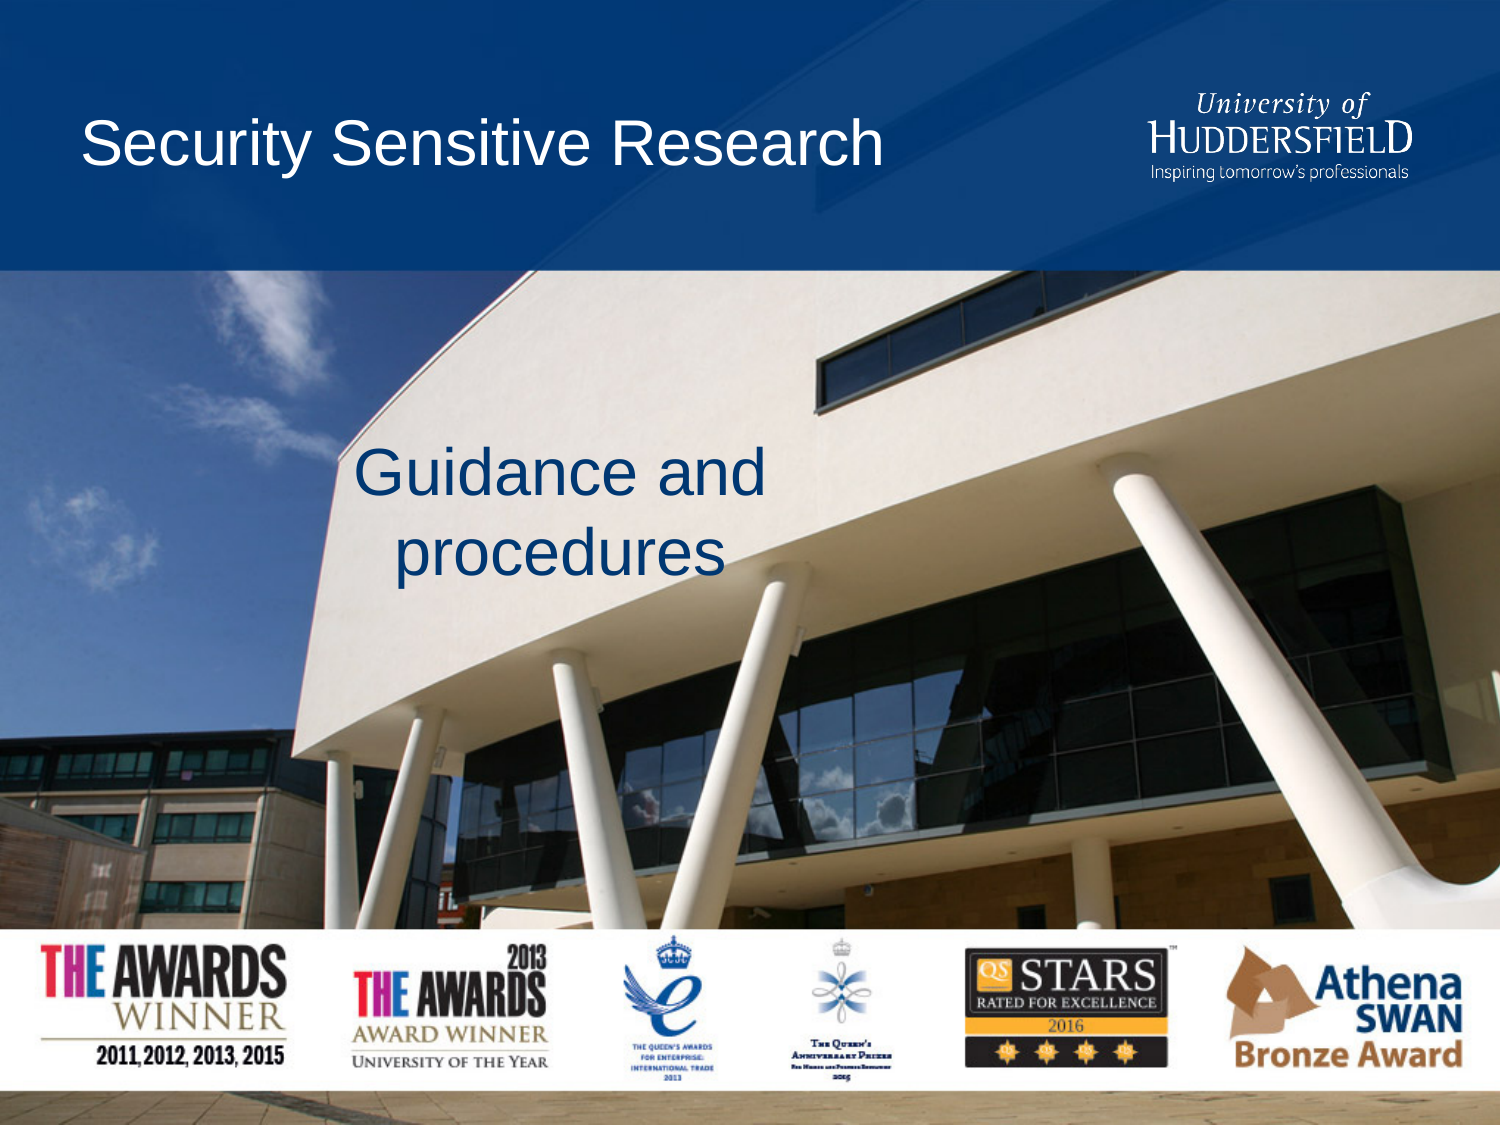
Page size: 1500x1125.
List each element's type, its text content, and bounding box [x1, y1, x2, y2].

subtitle Guidance and procedures [324, 420, 798, 650]
picture [0, 0, 1500, 1125]
title Security Sensitive Research [64, 19, 1340, 261]
